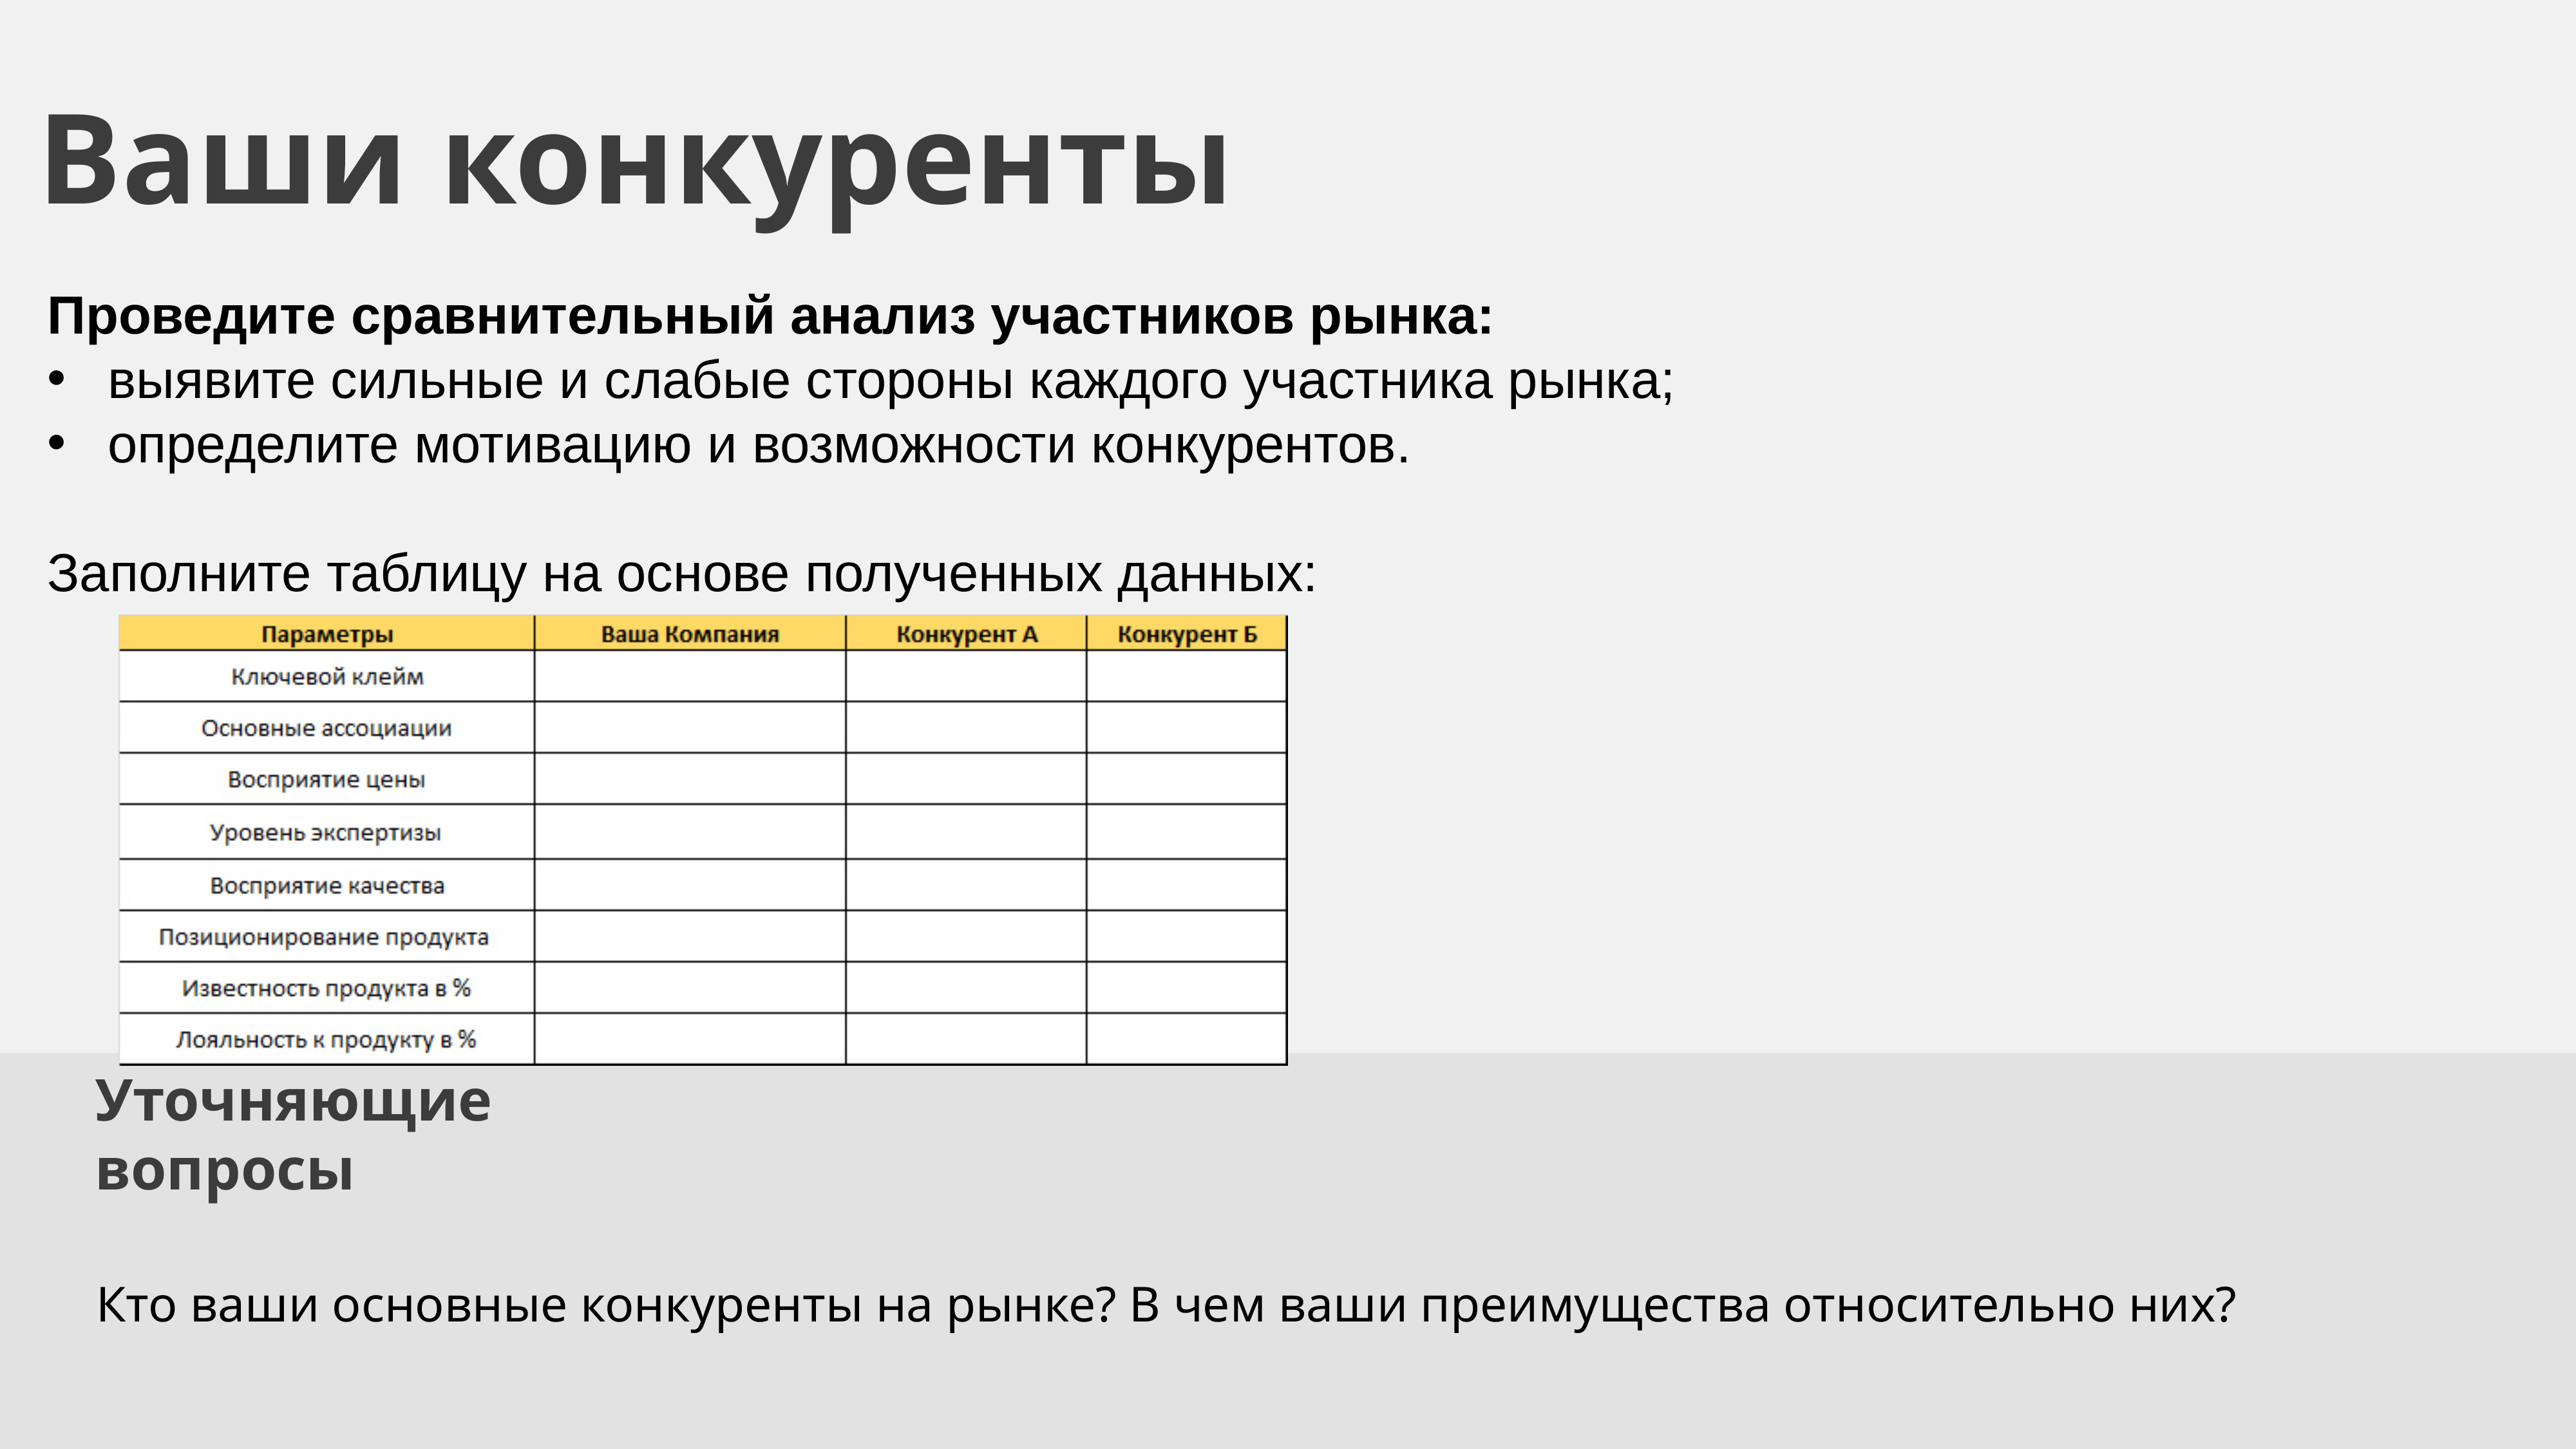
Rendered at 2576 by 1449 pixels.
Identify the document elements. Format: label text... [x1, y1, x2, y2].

text_box Уточняющие вопросы [95, 1092, 656, 1173]
text_box Кто ваши основные конкуренты на рынке? В чем ваши преимущества относительно них? [96, 1202, 2285, 1402]
text_box Ваши конкуренты [38, 70, 2163, 238]
text_box [0, 1053, 2576, 1449]
text_box Проведите сравнительный анализ участников рынка: выявите сильные и слабые стороны каждого участника рынка; определите мотивацию и возможности конкурентов. Заполните таблицу на основе полученных данных: [37, 276, 2551, 1058]
picture [118, 614, 1288, 1066]
